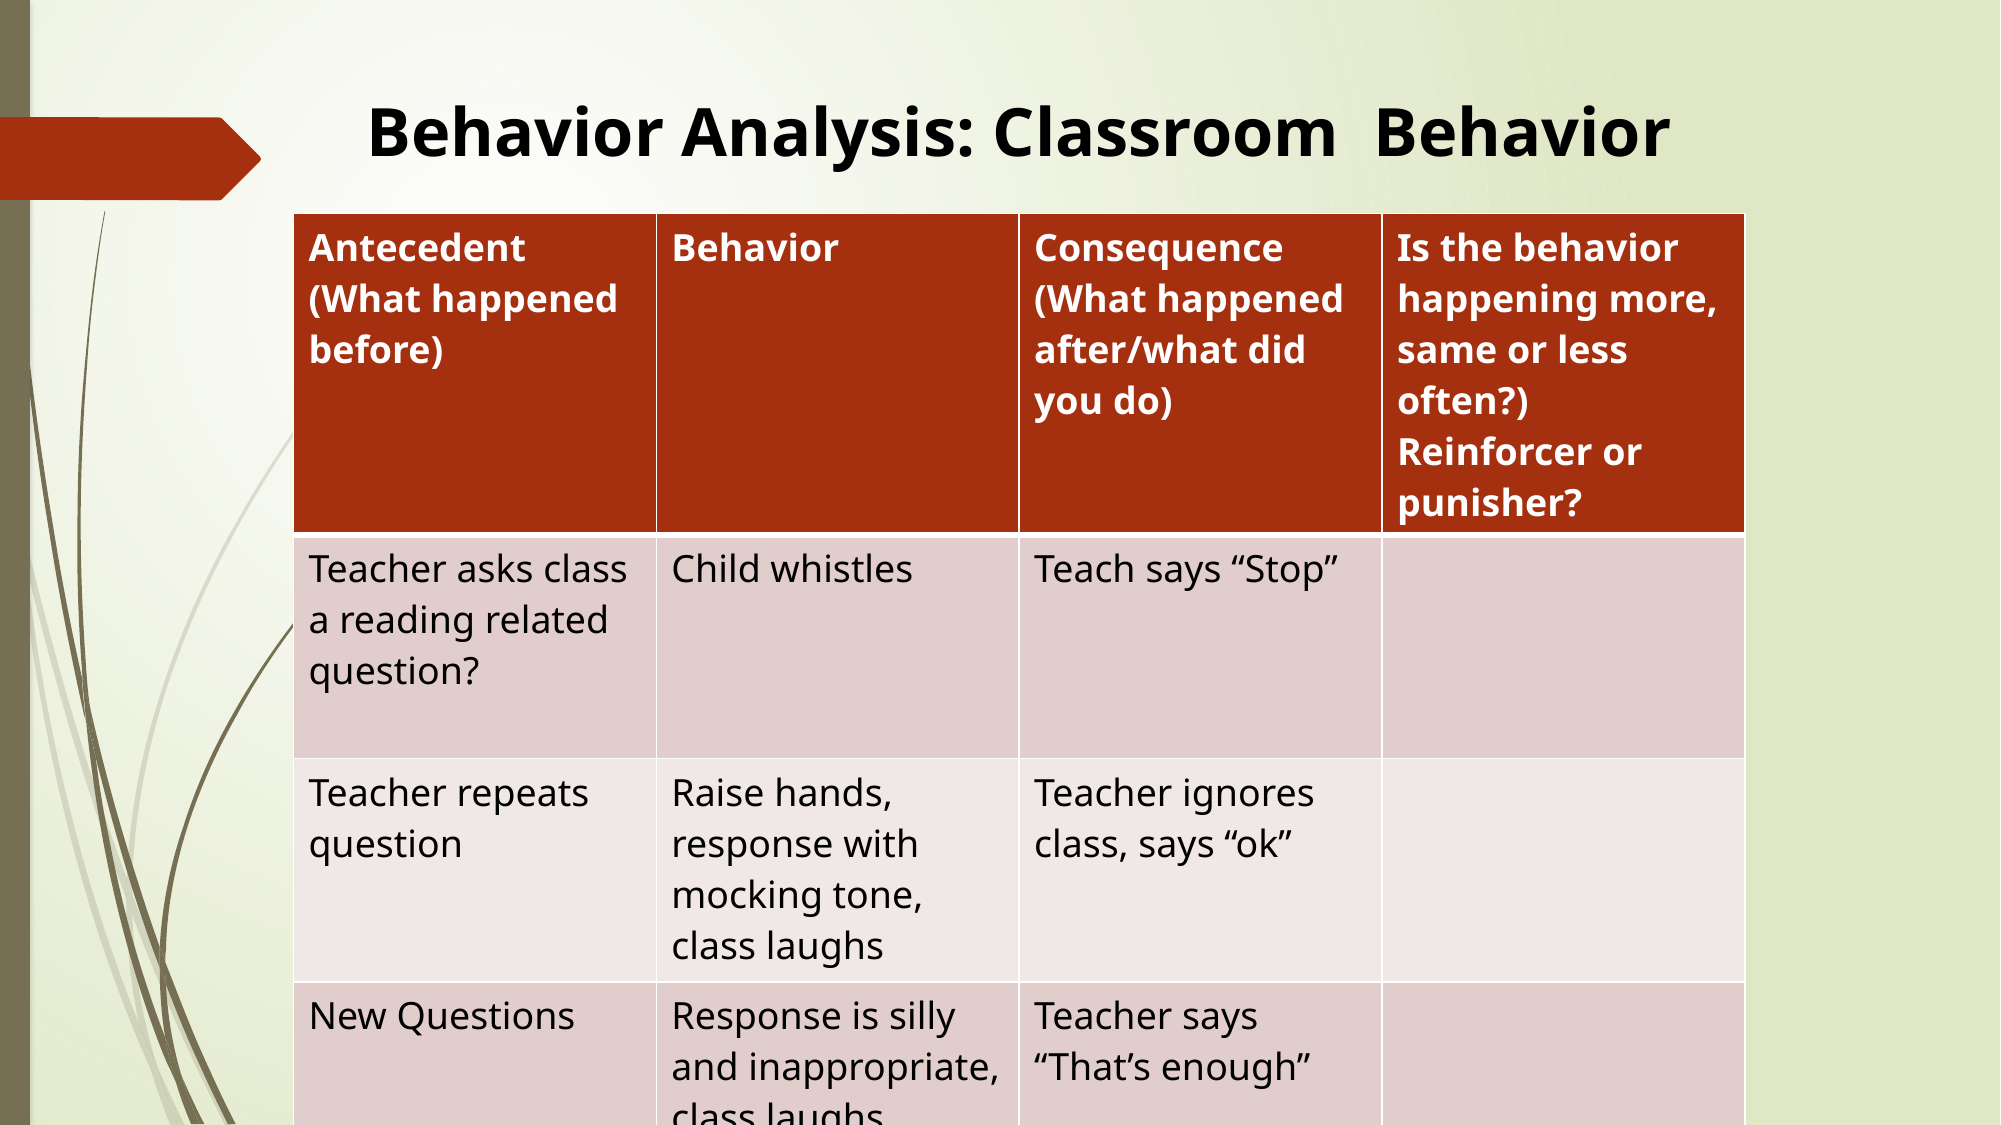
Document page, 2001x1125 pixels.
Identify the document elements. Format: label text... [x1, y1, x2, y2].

table_cell New Questions [294, 983, 656, 1125]
table_cell Teacher repeats question [294, 759, 656, 981]
table_cell [1383, 759, 1744, 981]
table_header Behavior [657, 214, 1018, 532]
text_box Behavior Analysis: Classroom Behavior [327, 82, 1712, 178]
table_header Antecedent (What happened before) [294, 214, 656, 532]
table_cell Child whistles [657, 538, 1018, 758]
table_cell Teacher says “That’s enough” [1020, 983, 1381, 1125]
table_cell Raise hands, response with mocking tone, class laughs [657, 759, 1018, 981]
table_cell Response is silly and inappropriate, class laughs [657, 983, 1018, 1125]
table_cell Teacher asks class a reading related question? [294, 538, 656, 758]
table_cell [1383, 983, 1744, 1125]
table_header Consequence (What happened after/what did you do) [1020, 214, 1381, 532]
table_cell Teach says “Stop” [1020, 538, 1381, 758]
table_cell [1383, 538, 1744, 758]
table_header Is the behavior happening more, same or less often?) Reinforcer or punisher? [1383, 214, 1744, 532]
table_cell Teacher ignores class, says “ok” [1020, 759, 1381, 981]
